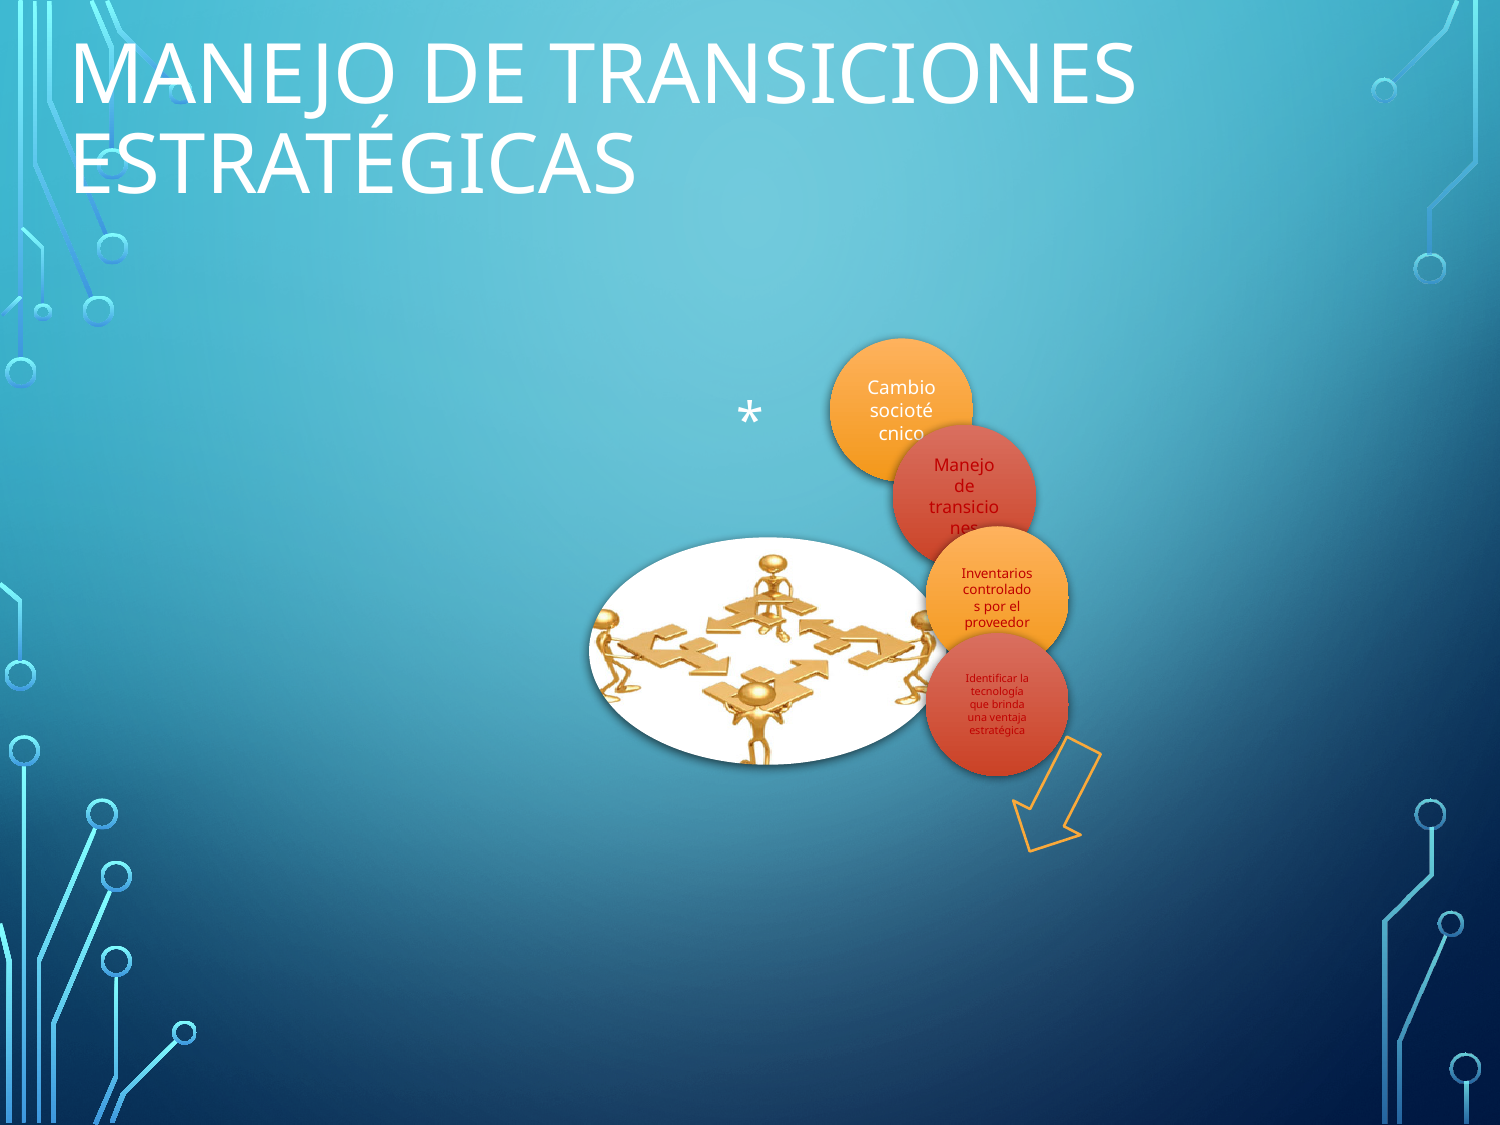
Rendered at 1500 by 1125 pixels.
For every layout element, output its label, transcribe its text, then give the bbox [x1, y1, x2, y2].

title Manejo de transiciones estratégicas [53, 0, 1272, 195]
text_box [52, 195, 1483, 1107]
